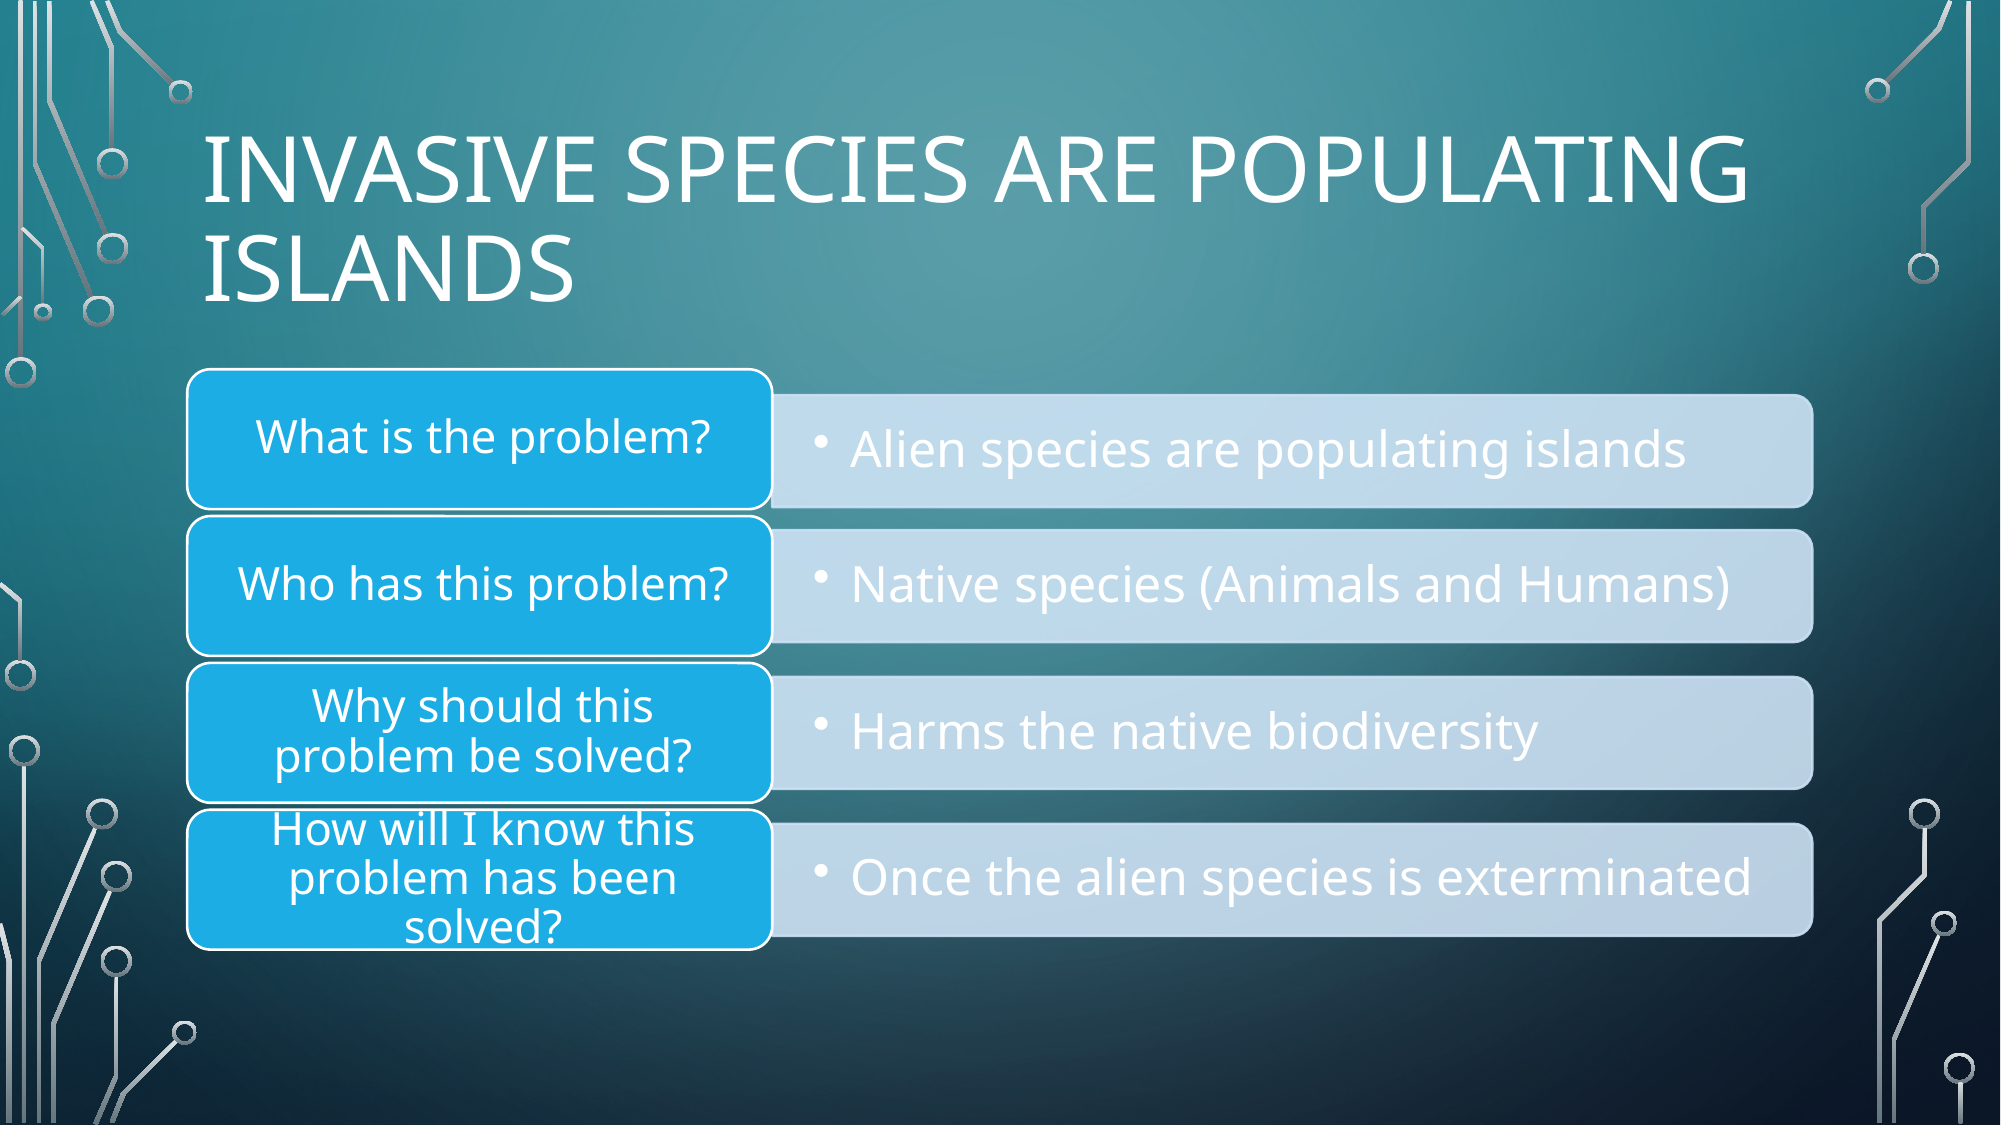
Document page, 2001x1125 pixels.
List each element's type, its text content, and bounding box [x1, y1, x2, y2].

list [186, 368, 1813, 951]
title Invasive species are populating islands [187, 101, 1813, 344]
